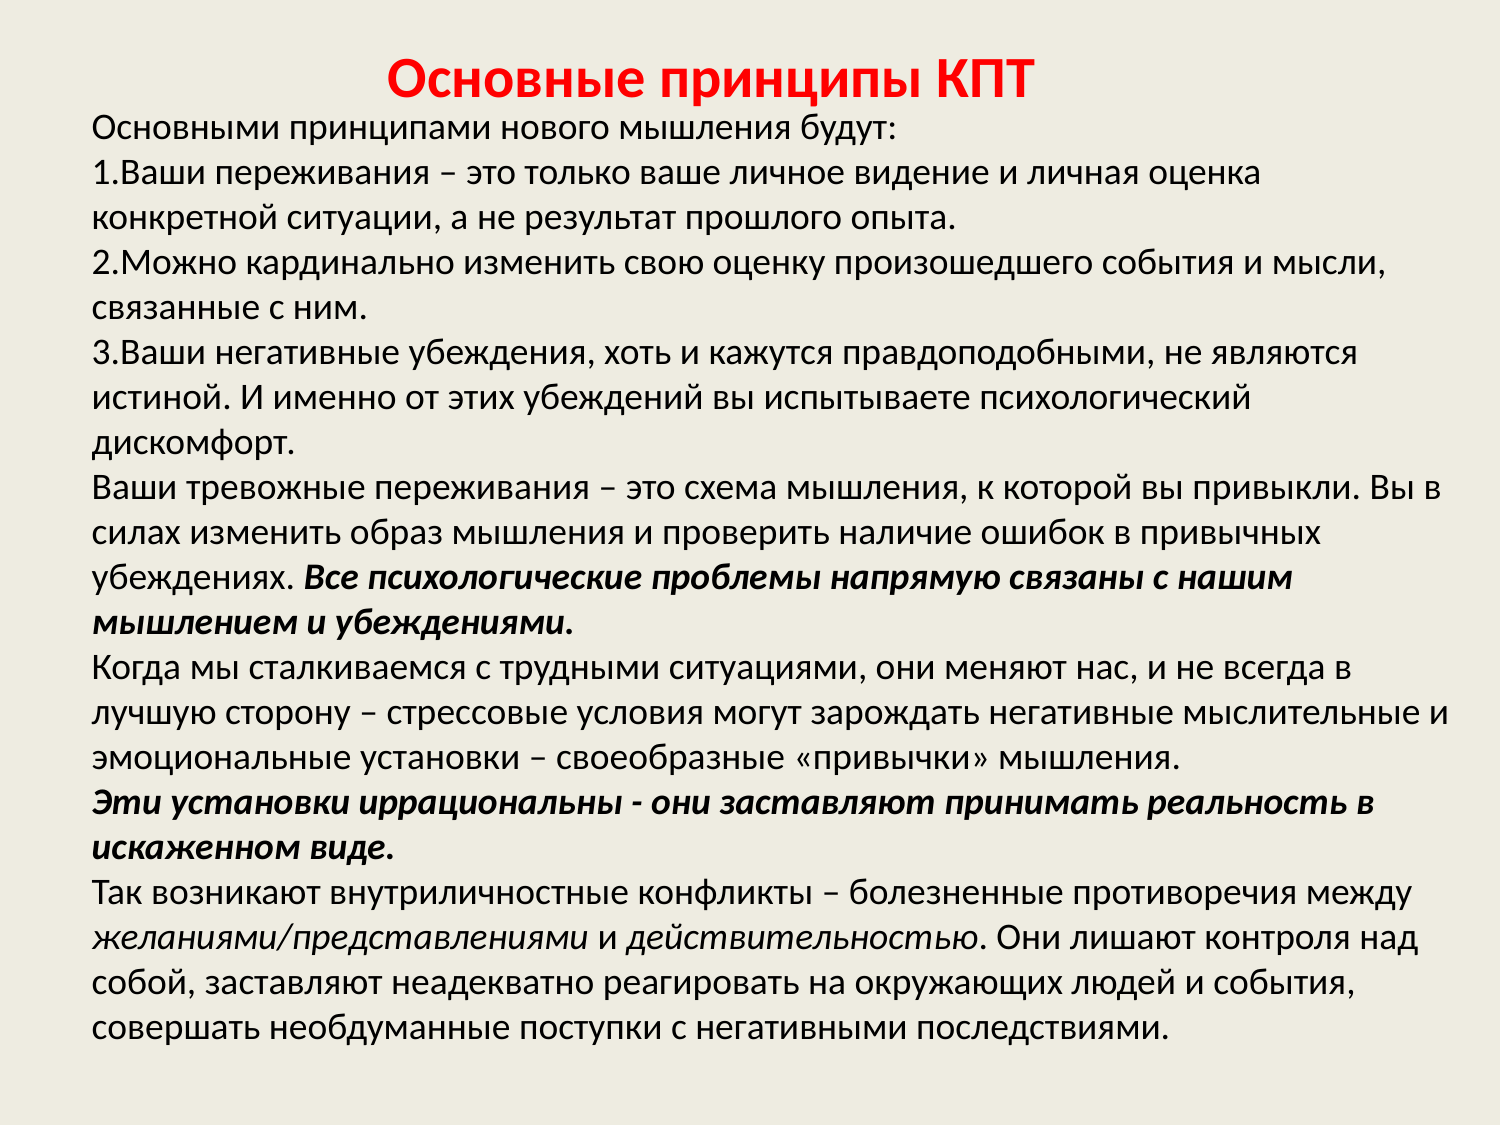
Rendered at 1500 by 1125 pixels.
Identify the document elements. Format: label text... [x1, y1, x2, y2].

text_box Основные принципы КПТ [312, 31, 1111, 94]
text_box Основными принципами нового мышления будут: Ваши переживания – это только ваше личное видение и личная оценка конкретной ситуации, а не результат прошлого опыта. Можно кардинально изменить свою оценку произошедшего события и мысли, связанные с ним. Ваши негативные убеждения, хоть и кажутся правдоподобными, не являются истиной. И именно от этих убеждений вы испытываете психологический дискомфорт. Ваши тревожные переживания – это схема мышления, к которой вы привыкли. Вы в силах изменить образ мышления и проверить наличие ошибок в привычных убеждениях. Все психологические проблемы напрямую связаны с нашим мышлением и убеждениями. Когда мы сталкиваемся с трудными ситуациями, они меняют нас, и не всегда в лучшую сторону – стрессовые условия могут зарождать негативные мыслительные и эмоциональные установки – своеобразные «привычки» мышления. Эти установки иррациональны - они заставляют принимать реальность в искаженном виде. Так возникают внутриличностные конфликты – болезненные противоречия между желаниями/представлениями и действительностью. Они лишают контроля над собой, заставляют неадекватно реагировать на окружающих людей и события, совершать необдуманные поступки с негативными последствиями. [76, 94, 1471, 1055]
